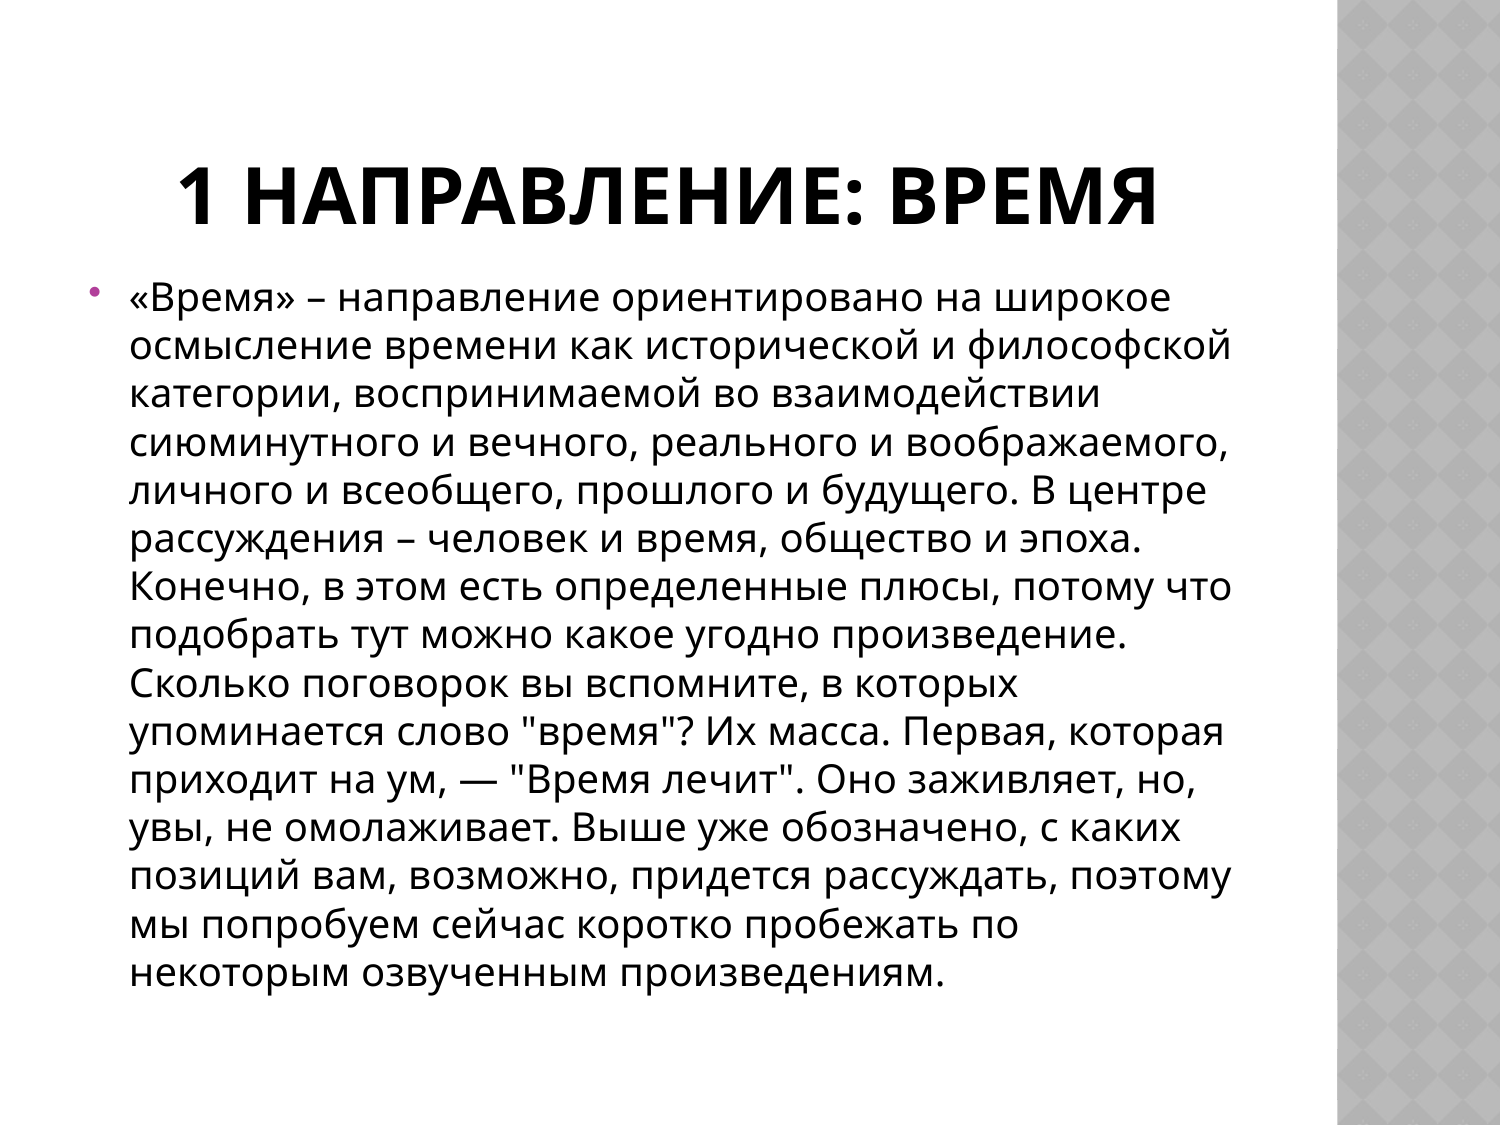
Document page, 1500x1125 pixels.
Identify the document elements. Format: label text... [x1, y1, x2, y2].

list «Время» – направление ориентировано на широкое осмысление времени как исторической и философской категории, воспринимаемой во взаимодействии сиюминутного и вечного, реального и воображаемого, личного и всеобщего, прошлого и будущего. В центре рассуждения – человек и время, общество и эпоха. Конечно, в этом есть определенные плюсы, потому что подобрать тут можно какое угодно произведение. Сколько поговорок вы вспомните, в которых упоминается слово "время"? Их масса. Первая, которая приходит на ум, — "Время лечит". Оно заживляет, но, увы, не омолаживает. Выше уже обозначено, с каких позиций вам, возможно, придется рассуждать, поэтому мы попробуем сейчас коротко пробежать по некоторым озвученным произведениям. [75, 264, 1263, 1059]
title 1 направление: время [75, 52, 1263, 240]
